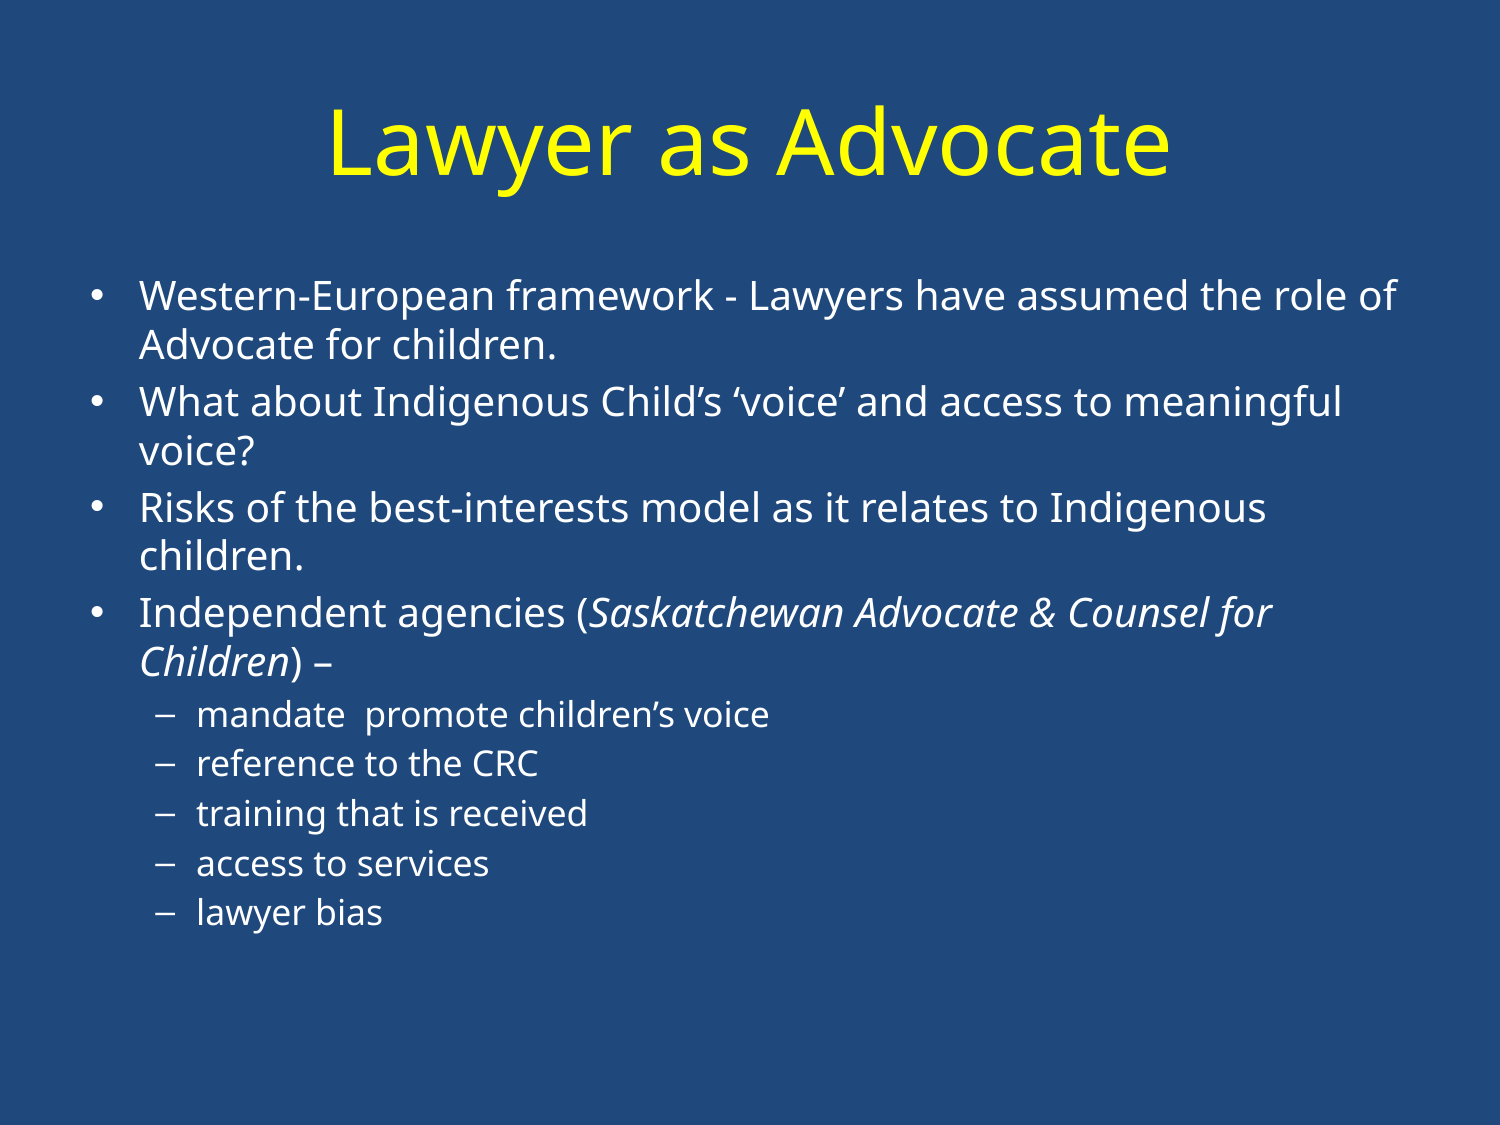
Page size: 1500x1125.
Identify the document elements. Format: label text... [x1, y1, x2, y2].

title Lawyer as Advocate [75, 45, 1425, 233]
list Western-European framework - Lawyers have assumed the role of Advocate for children. What about Indigenous Child’s ‘voice’ and access to meaningful voice? Risks of the best-interests model as it relates to Indigenous children. Independent agencies (Saskatchewan Advocate & Counsel for Children) – mandate promote children’s voice reference to the CRC training that is received access to services lawyer bias [75, 262, 1425, 1005]
